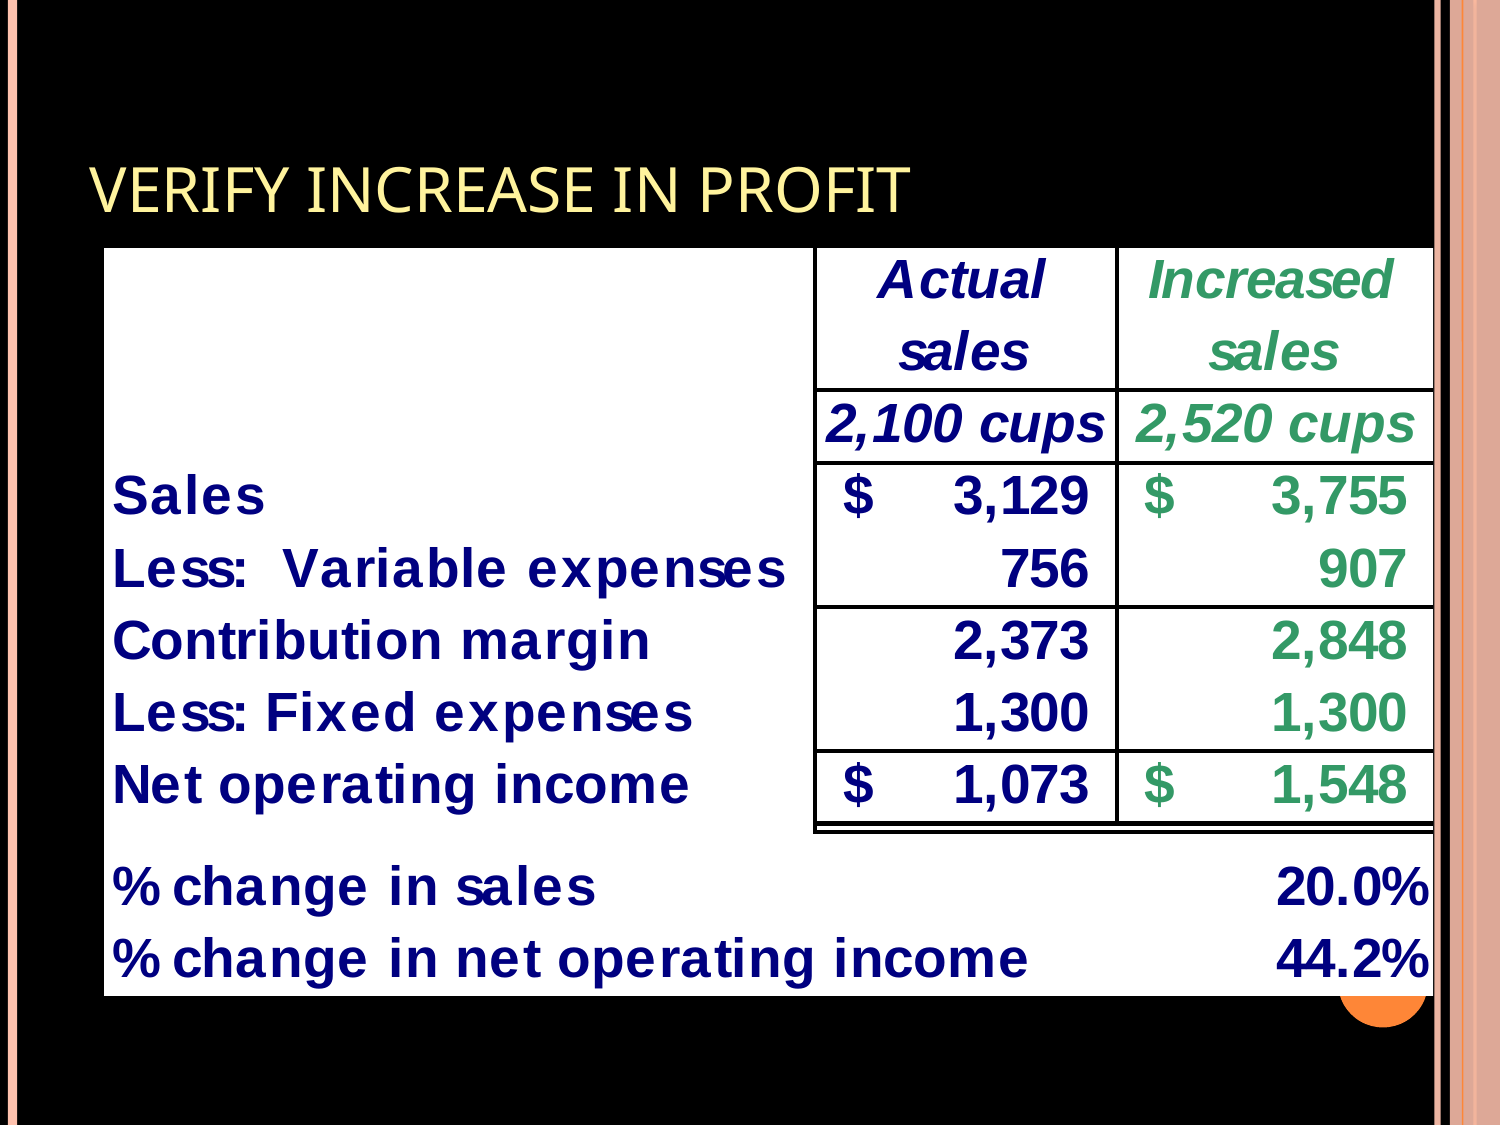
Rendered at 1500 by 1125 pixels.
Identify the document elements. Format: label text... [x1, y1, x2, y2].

title Verify Increase in Profit [75, 45, 1300, 233]
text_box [99, 243, 1438, 1001]
